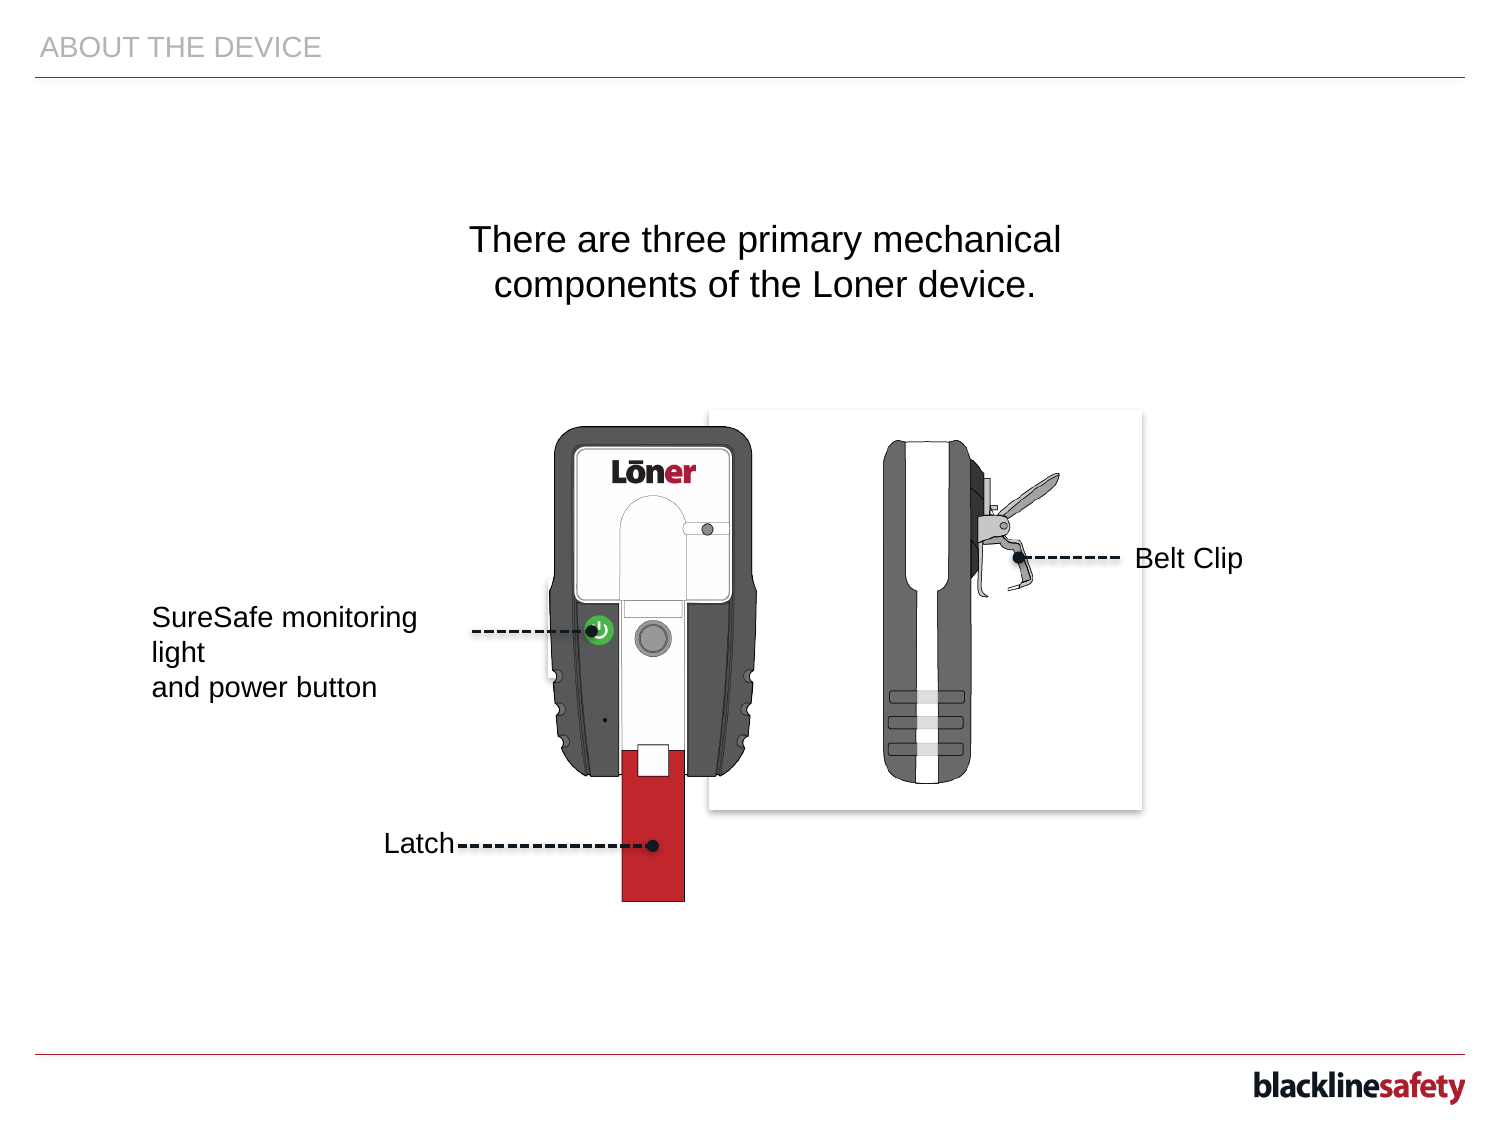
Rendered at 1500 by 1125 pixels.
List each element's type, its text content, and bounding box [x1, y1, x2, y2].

picture [1253, 1071, 1466, 1105]
text_box ABOUT THE DEVICE [25, 21, 890, 71]
text_box There are three primary mechanical components of the Loner device. [367, 207, 1163, 313]
picture [548, 425, 757, 902]
text_box SureSafe monitoring light and power button [136, 590, 472, 711]
text_box Latch [368, 817, 481, 868]
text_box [709, 410, 1142, 810]
text_box Belt Clip [1147, 532, 1267, 582]
